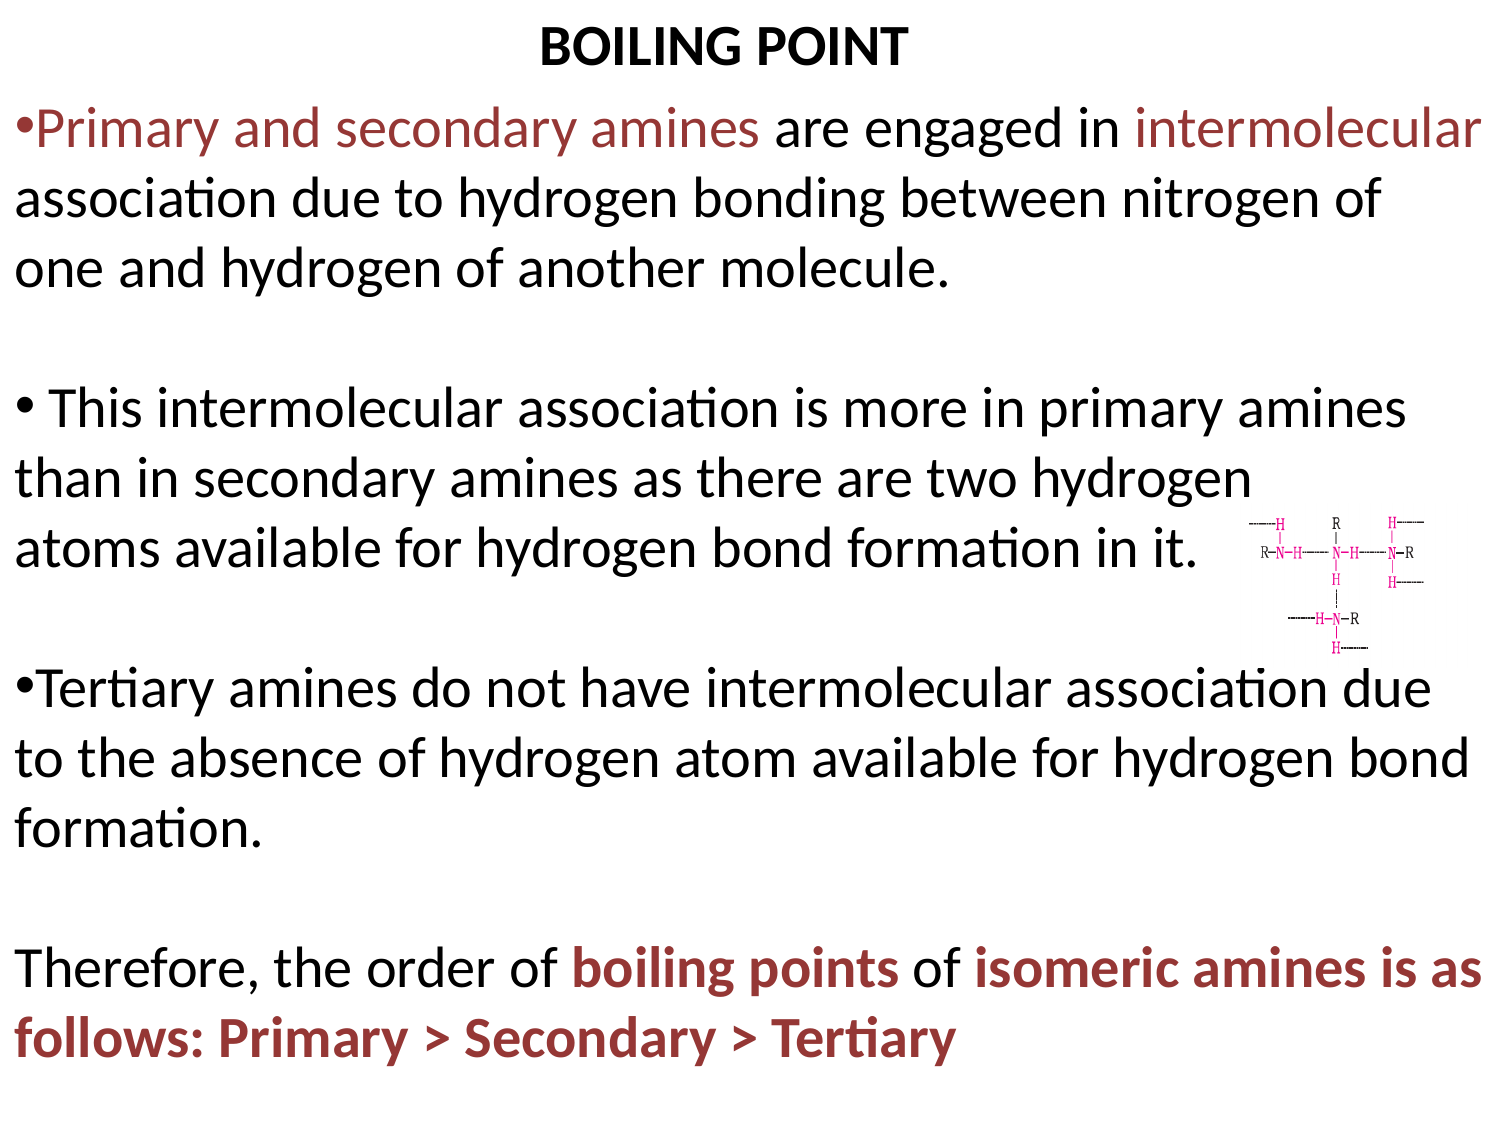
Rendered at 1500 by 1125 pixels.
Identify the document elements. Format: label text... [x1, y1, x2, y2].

text_box Primary and secondary amines are engaged in intermolecular association due to hydrogen bonding between nitrogen of one and hydrogen of another molecule. This intermolecular association is more in primary amines than in secondary amines as there are two hydrogen atoms available for hydrogen bond formation in it. Tertiary amines do not have intermolecular association due to the absence of hydrogen atom available for hydrogen bond formation. Therefore, the order of boiling points of isomeric amines is as follows: Primary > Secondary > Tertiary [0, 82, 1500, 1125]
picture [1230, 503, 1468, 669]
text_box BOILING POINT [58, 0, 1391, 85]
